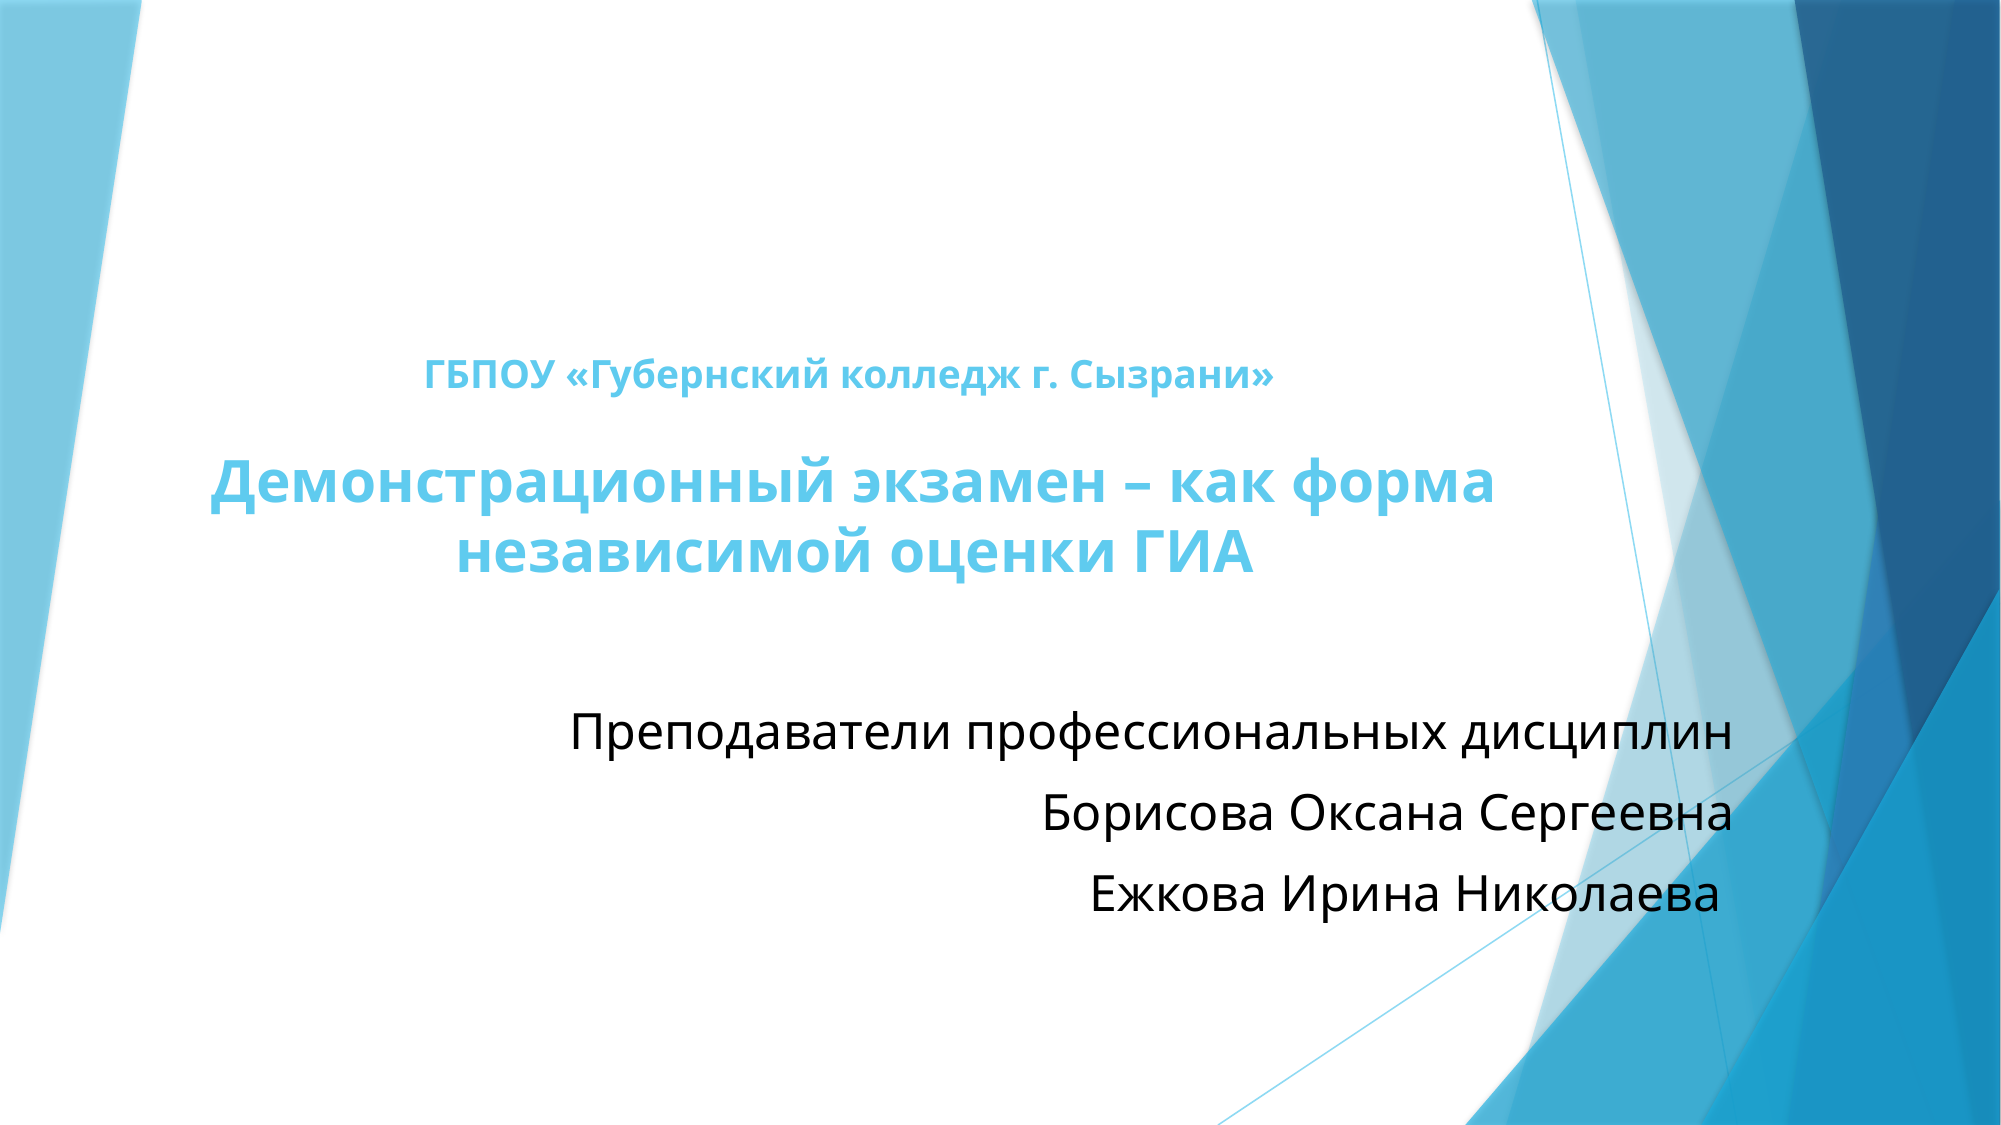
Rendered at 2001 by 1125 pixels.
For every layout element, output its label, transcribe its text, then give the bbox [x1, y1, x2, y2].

title ГБПОУ «Губернский колледж г. Сызрани» Демонстрационный экзамен – как форма независимой оценки ГИА [104, 199, 1605, 592]
subtitle Преподаватели профессиональных дисциплин Борисова Оксана Сергеевна Ежкова Ирина Николаева [249, 691, 1750, 1053]
